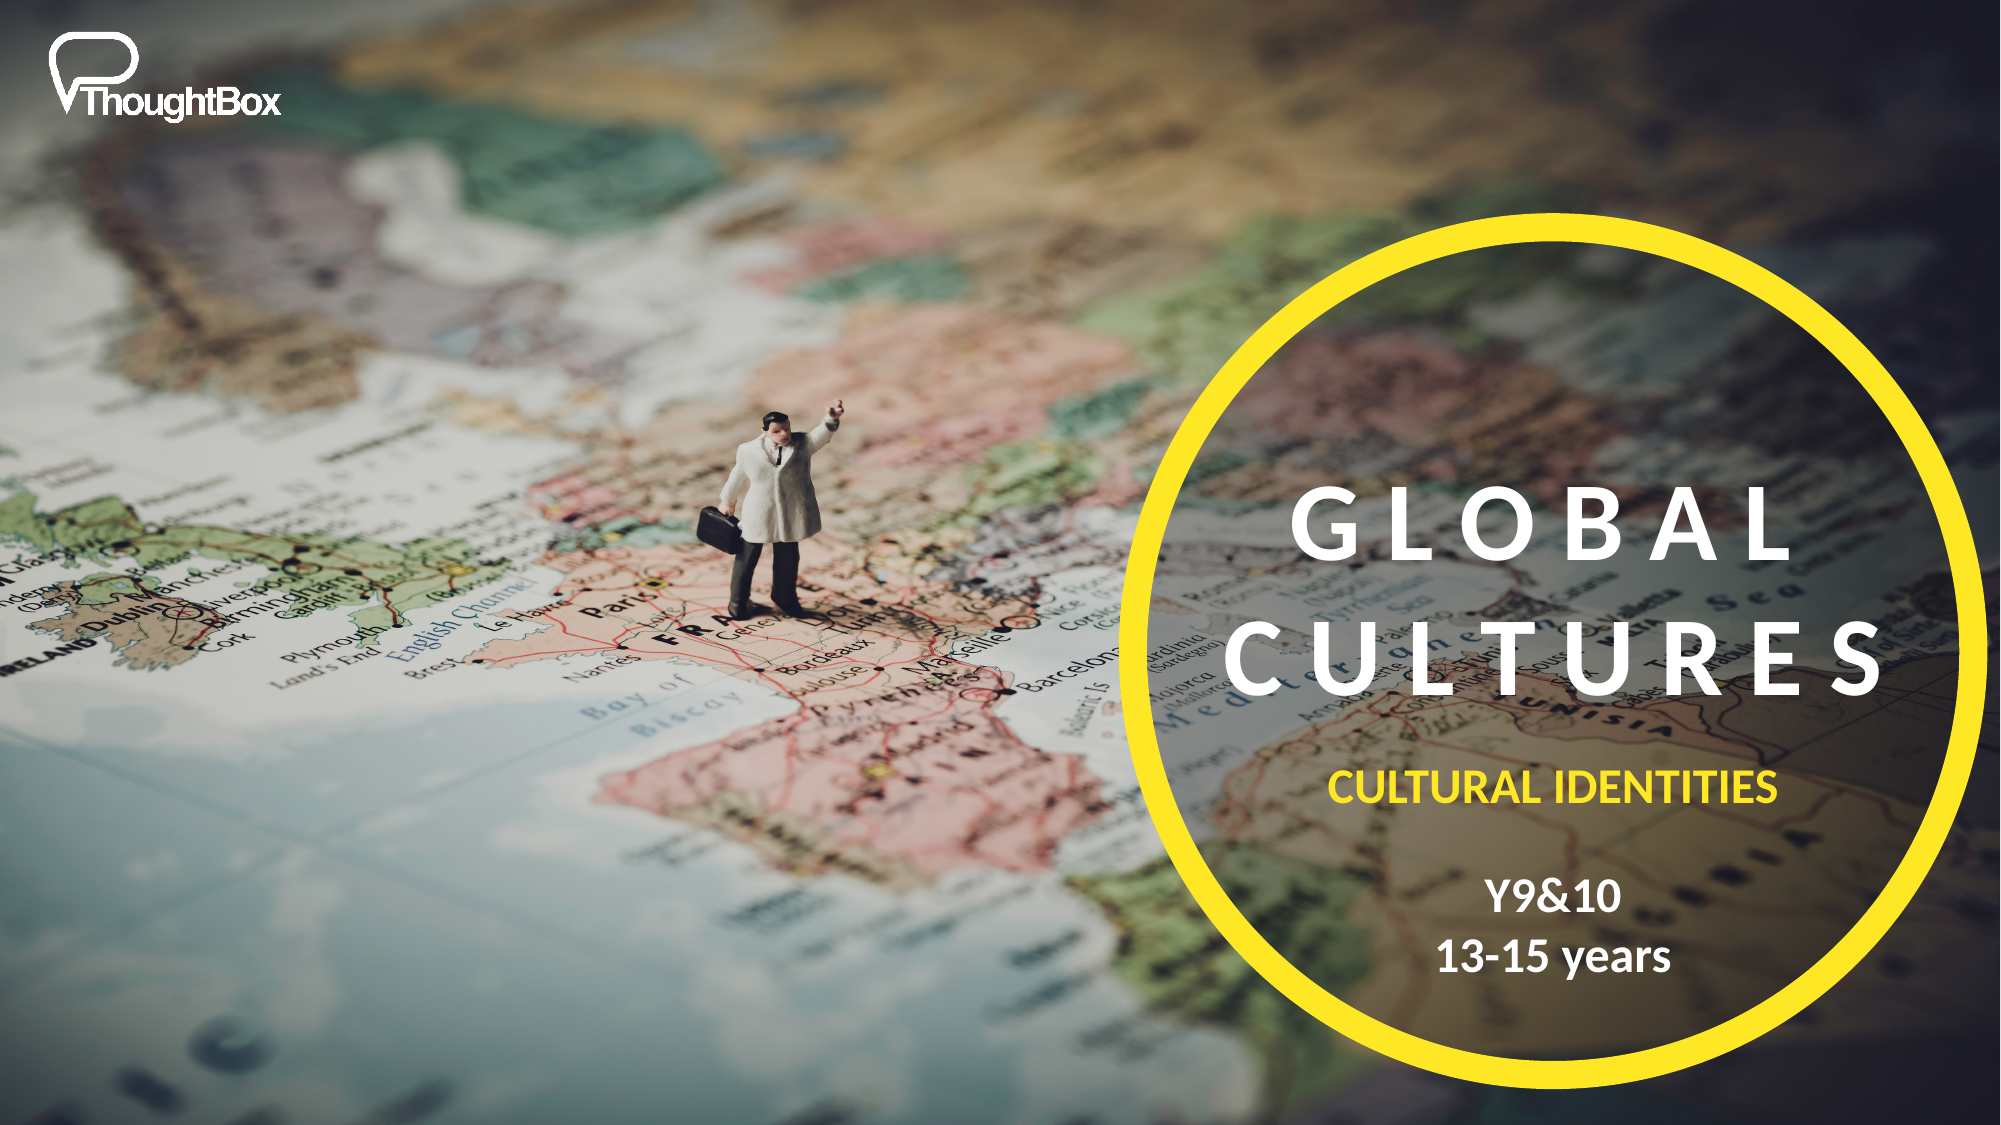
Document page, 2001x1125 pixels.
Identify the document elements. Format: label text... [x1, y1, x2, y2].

text_box [1298, 990, 1808, 1077]
text_box [1187, 226, 1919, 440]
picture [0, 0, 2001, 1125]
text_box Y9&10 13-15 years [1248, 854, 1858, 990]
text_box G L O B A L C U L T U R E S CULTURAL IDENTITIES [1133, 440, 1974, 821]
text_box [1166, 821, 1940, 945]
